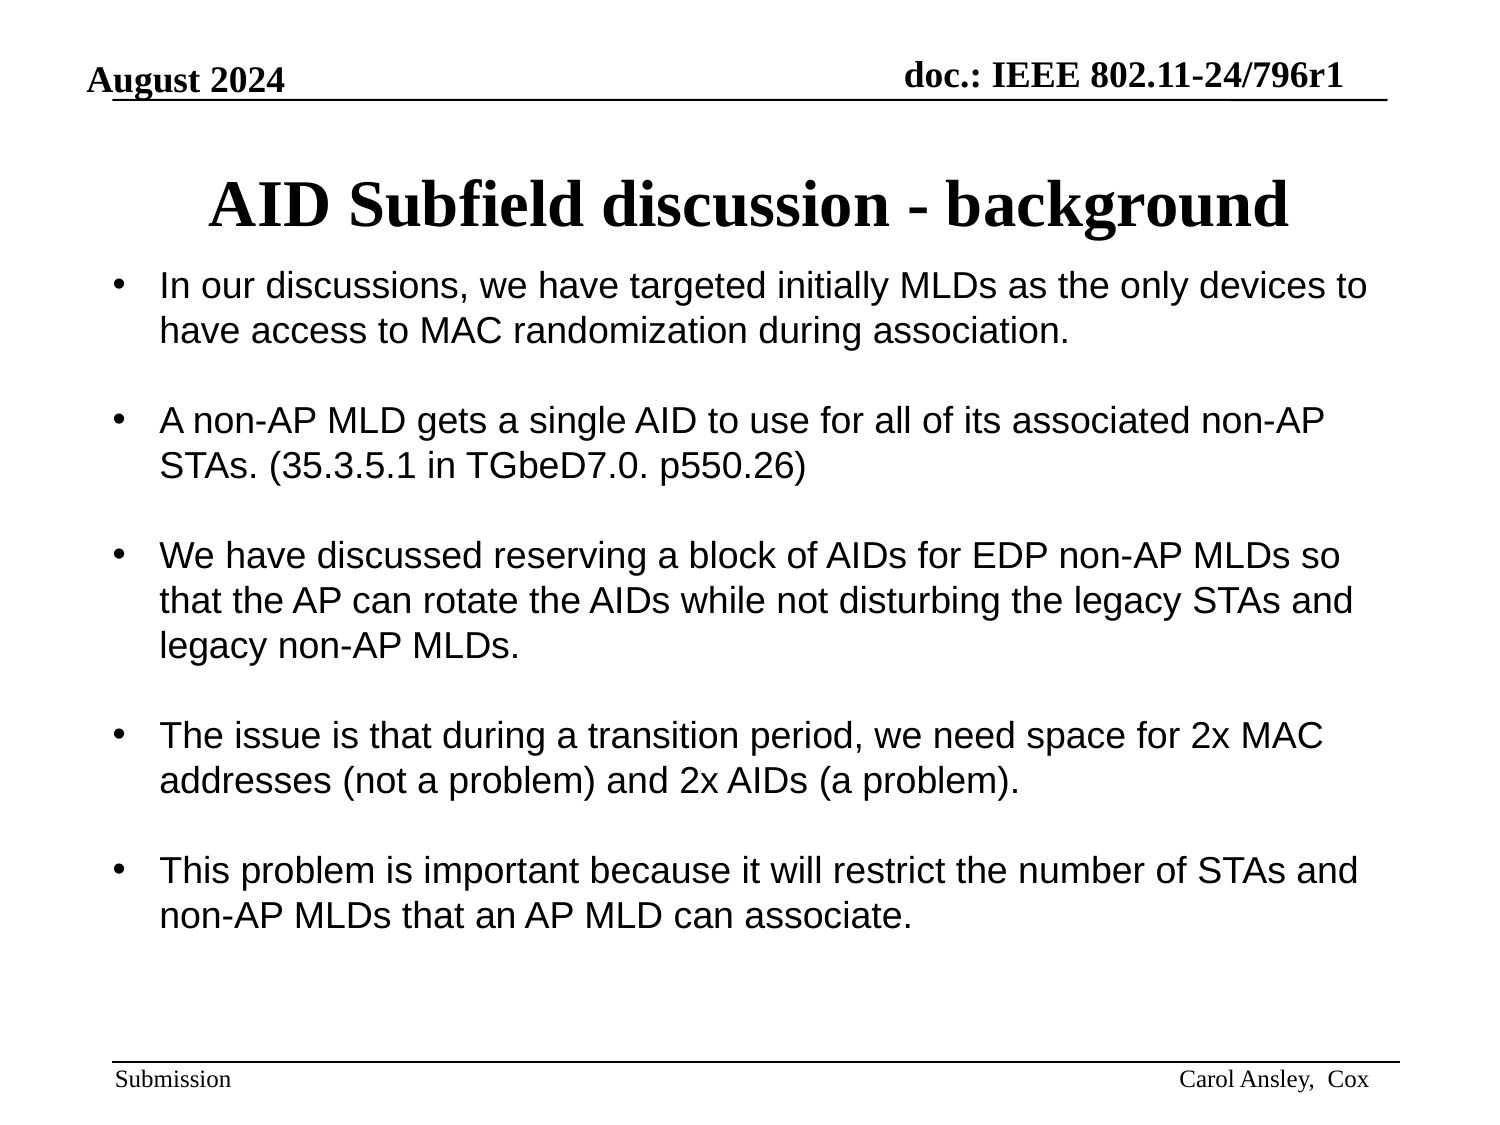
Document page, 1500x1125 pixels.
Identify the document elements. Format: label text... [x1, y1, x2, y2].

title AID Subfield discussion - background [111, 111, 1388, 260]
list In our discussions, we have targeted initially MLDs as the only devices to have access to MAC randomization during association. A non-AP MLD gets a single AID to use for all of its associated non-AP STAs. (35.3.5.1 in TGbeD7.0. p550.26) We have discussed reserving a block of AIDs for EDP non-AP MLDs so that the AP can rotate the AIDs while not disturbing the legacy STAs and legacy non-AP MLDs. The issue is that during a transition period, we need space for 2x MAC addresses (not a problem) and 2x AIDs (a problem). This problem is important because it will restrict the number of STAs and non-AP MLDs that an AP MLD can associate. [111, 260, 1388, 1047]
